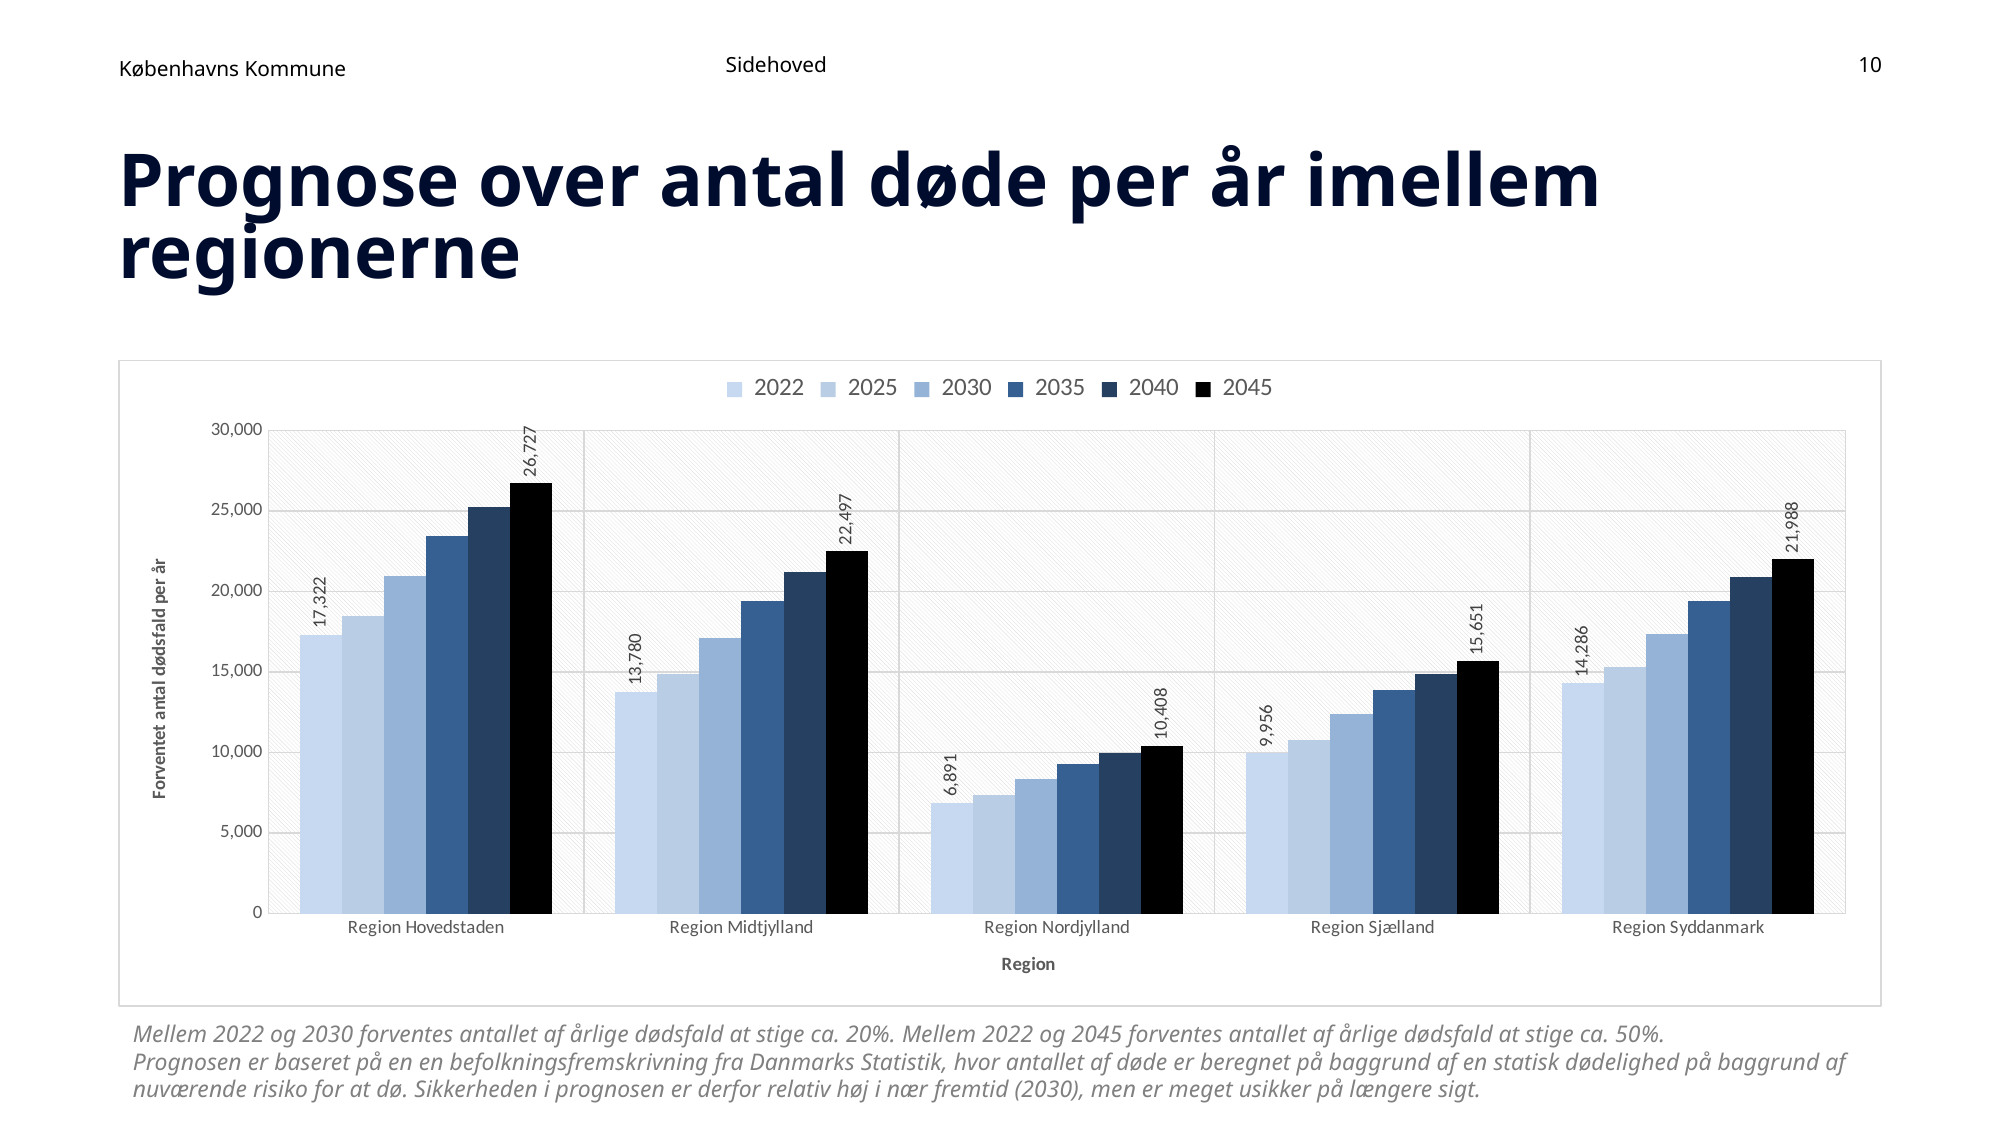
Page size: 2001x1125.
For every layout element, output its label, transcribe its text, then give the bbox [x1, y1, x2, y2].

text_box Mellem 2022 og 2030 forventes antallet af årlige dødsfald at stige ca. 20%. Mellem 2022 og 2045 forventes antallet af årlige dødsfald at stige ca. 50%. Prognosen er baseret på en en befolkningsfremskrivning fra Danmarks Statistik, hvor antallet af døde er beregnet på baggrund af en statisk dødelighed på baggrund af nuværende risiko for at dø. Sikkerheden i prognosen er derfor relativ høj i nær fremtid (2030), men er meget usikker på længere sigt. [118, 1012, 1898, 1110]
footer Sidehoved [725, 50, 1398, 81]
title Prognose over antal døde per år imellem regionerne [118, 146, 1882, 294]
slide_number 10 [1817, 50, 1882, 81]
chart [118, 359, 1882, 1007]
